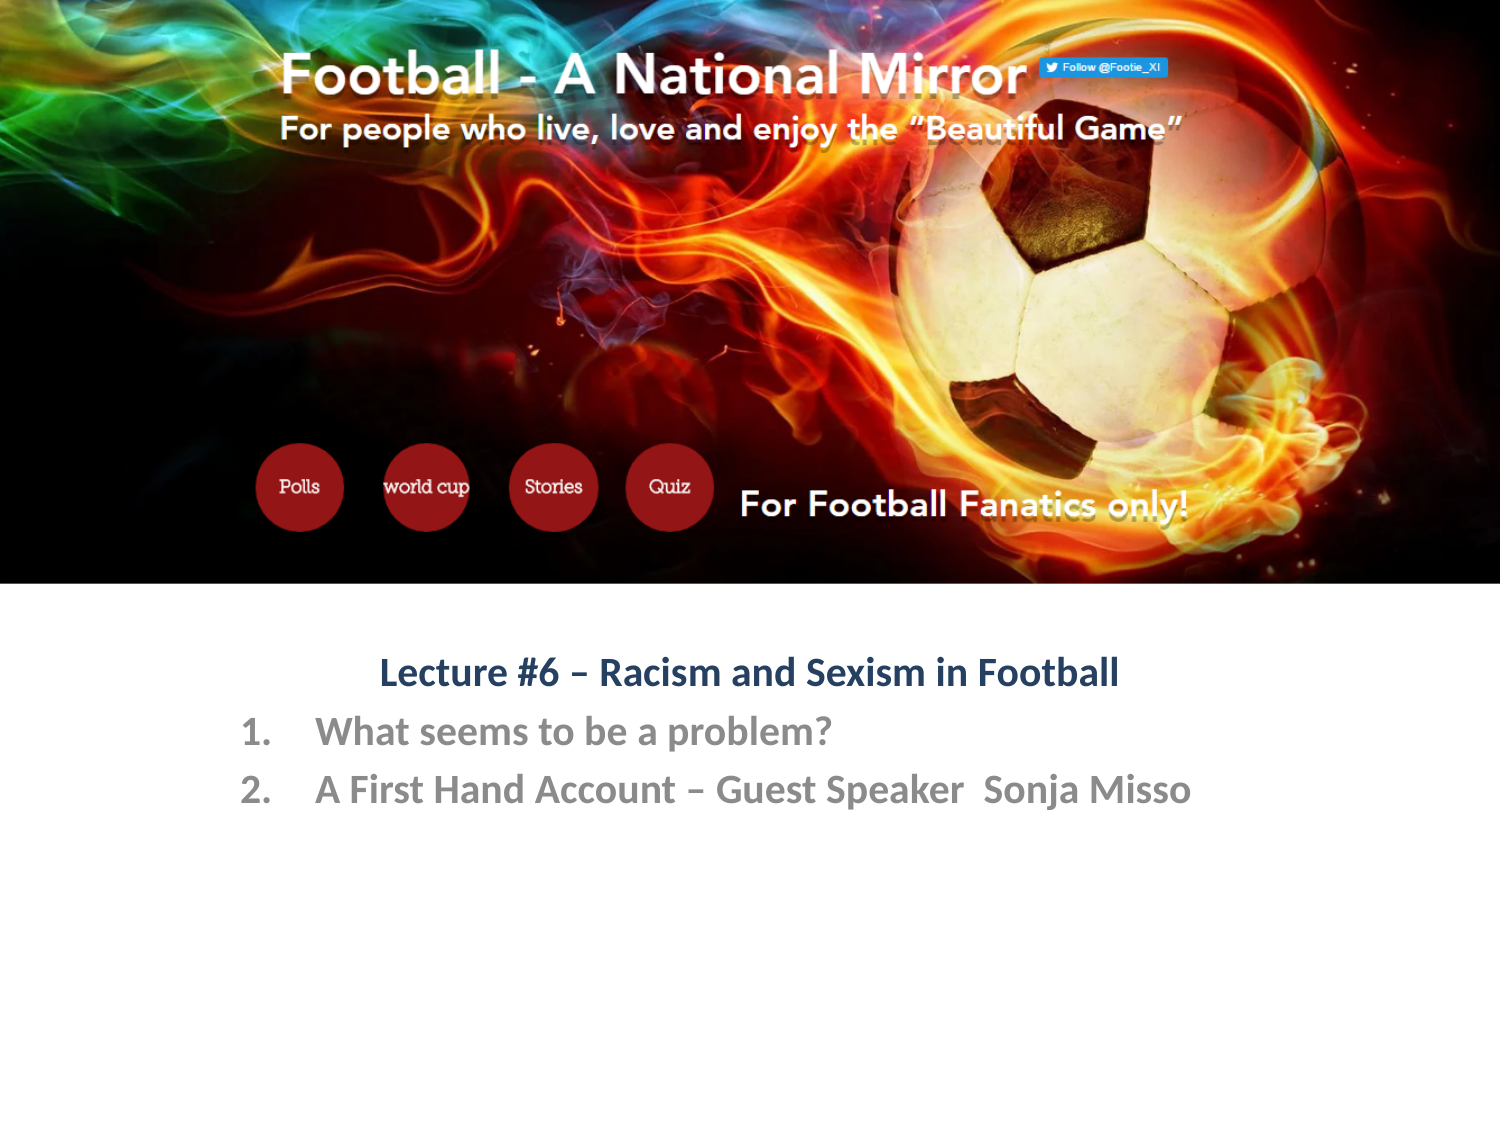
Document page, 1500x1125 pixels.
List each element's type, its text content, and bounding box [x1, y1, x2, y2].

subtitle Lecture #6 – Racism and Sexism in Football What seems to be a problem? A First Hand Account – Guest Speaker Sonja Misso [225, 637, 1275, 1100]
picture [0, 0, 1500, 586]
